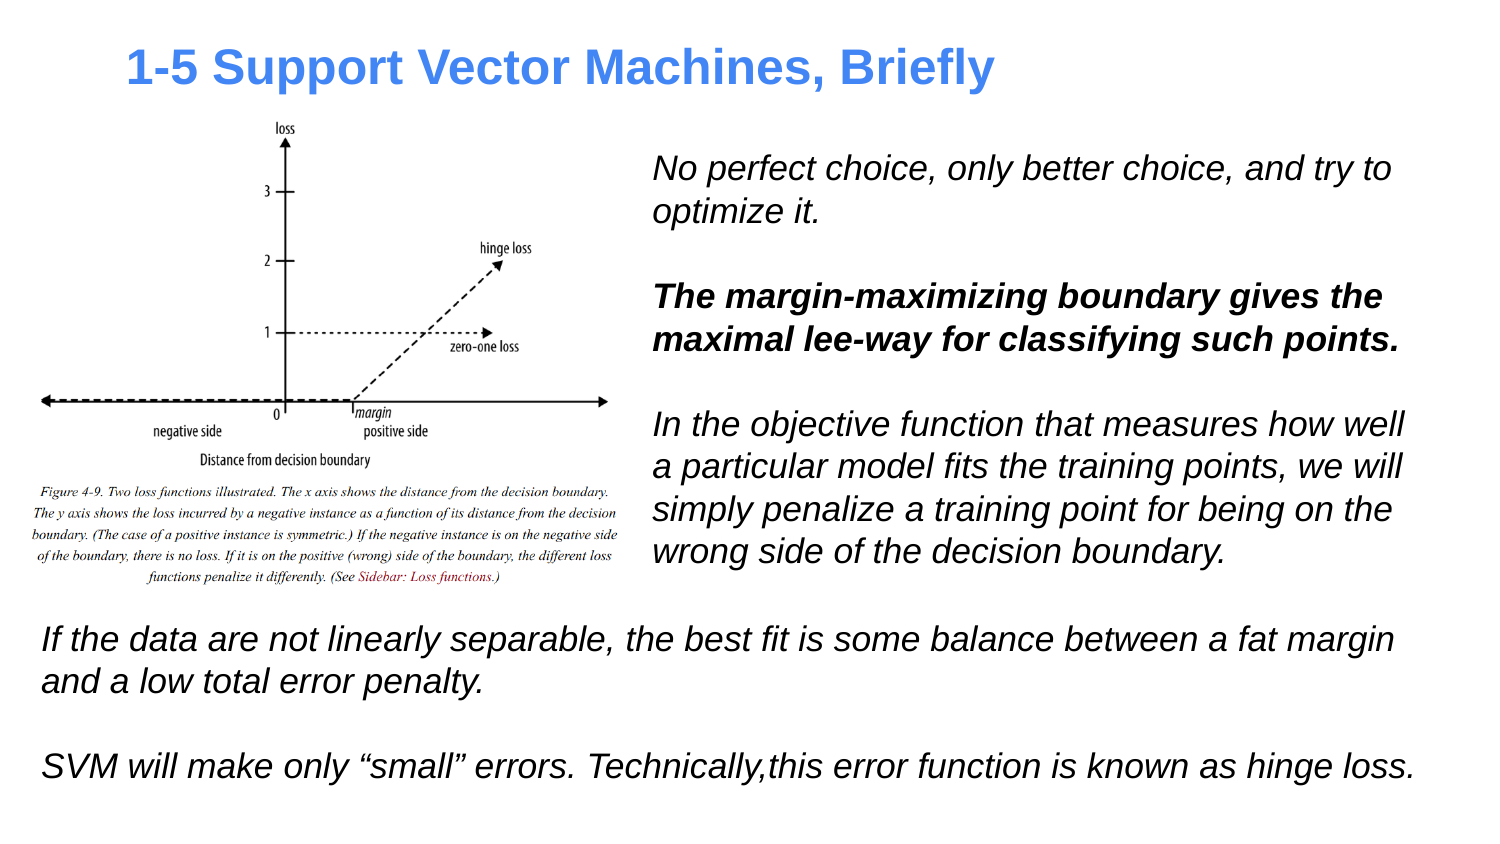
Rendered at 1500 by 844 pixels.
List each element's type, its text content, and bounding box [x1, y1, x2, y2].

text_box No perfect choice, only better choice, and try to optimize it. The margin-maximizing boundary gives the maximal lee‐way for classifying such points. In the objective function that measures how well a particular model fits the training points, we will simply penalize a training point for being on the wrong side of the decision boundary. [637, 130, 1430, 586]
text_box 1-5 Support Vector Machines, Briefly [110, 19, 1500, 110]
text_box If the data are not linearly separable, the best fit is some balance between a fat margin and a low total error penalty. SVM will make only “small” errors. Technically,this error function is known as hinge loss. [26, 600, 1456, 801]
picture [25, 109, 625, 591]
